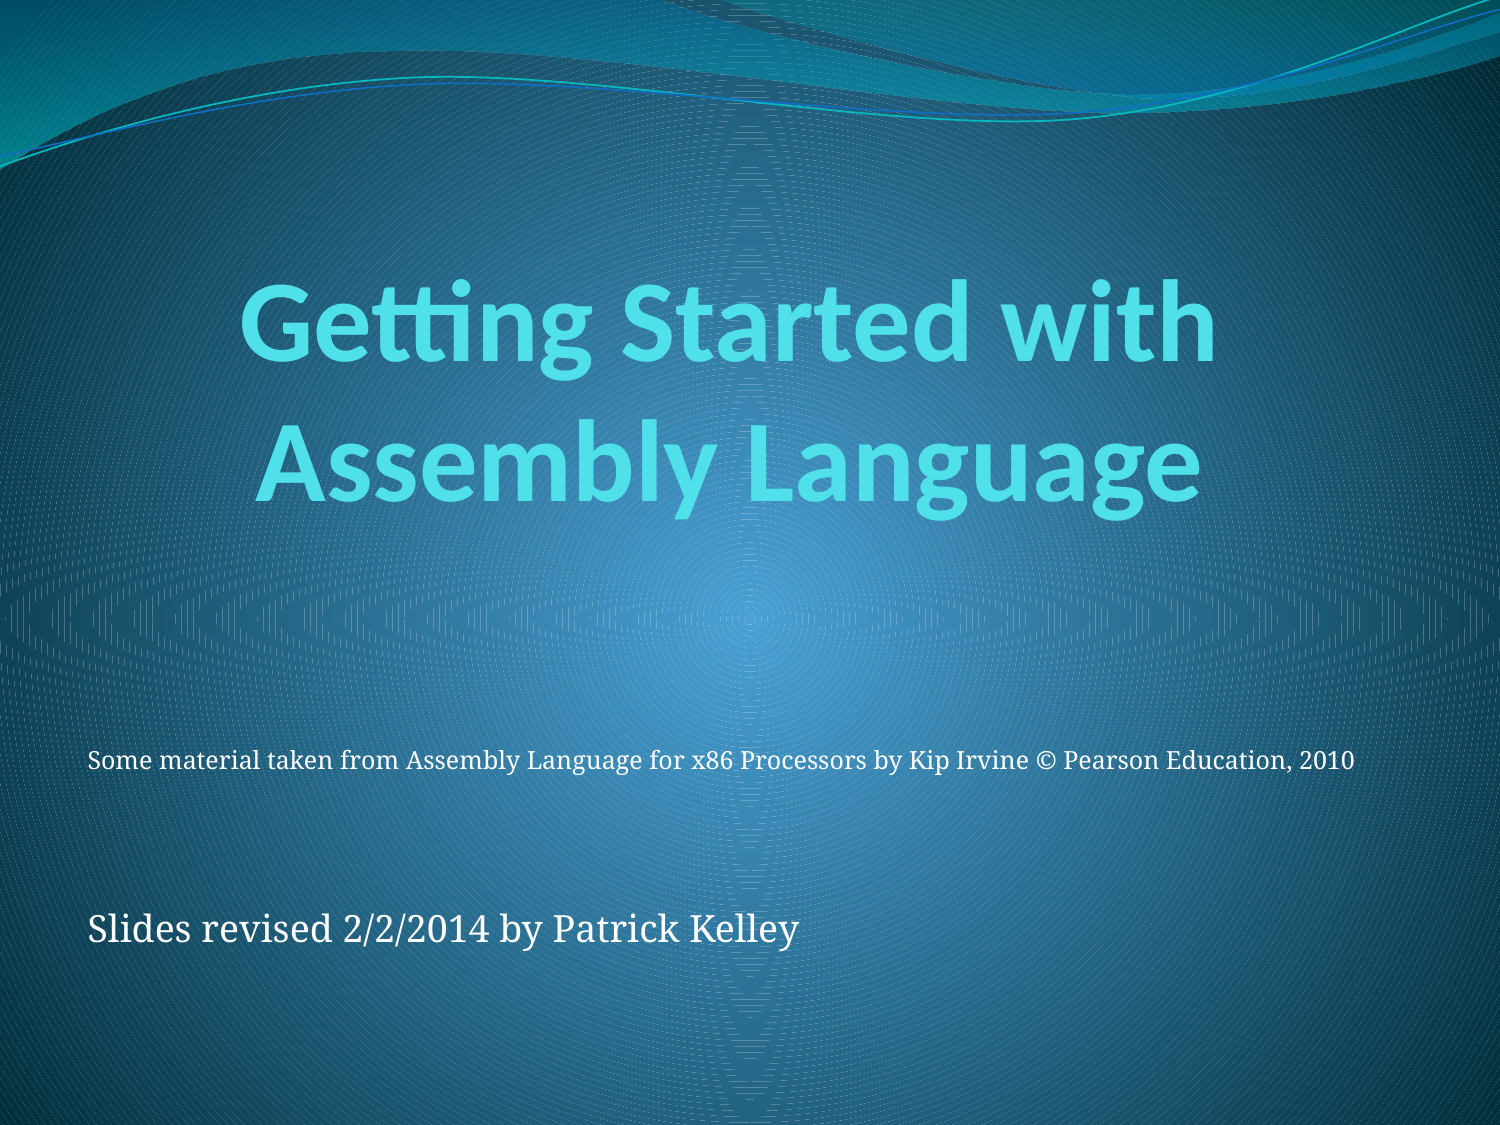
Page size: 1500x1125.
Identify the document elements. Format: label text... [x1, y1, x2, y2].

subtitle Some material taken from Assembly Language for x86 Processors by Kip Irvine © Pearson Education, 2010 Slides revised 2/2/2014 by Patrick Kelley [87, 737, 1376, 1025]
title Getting Started with Assembly Language [87, 224, 1376, 525]
